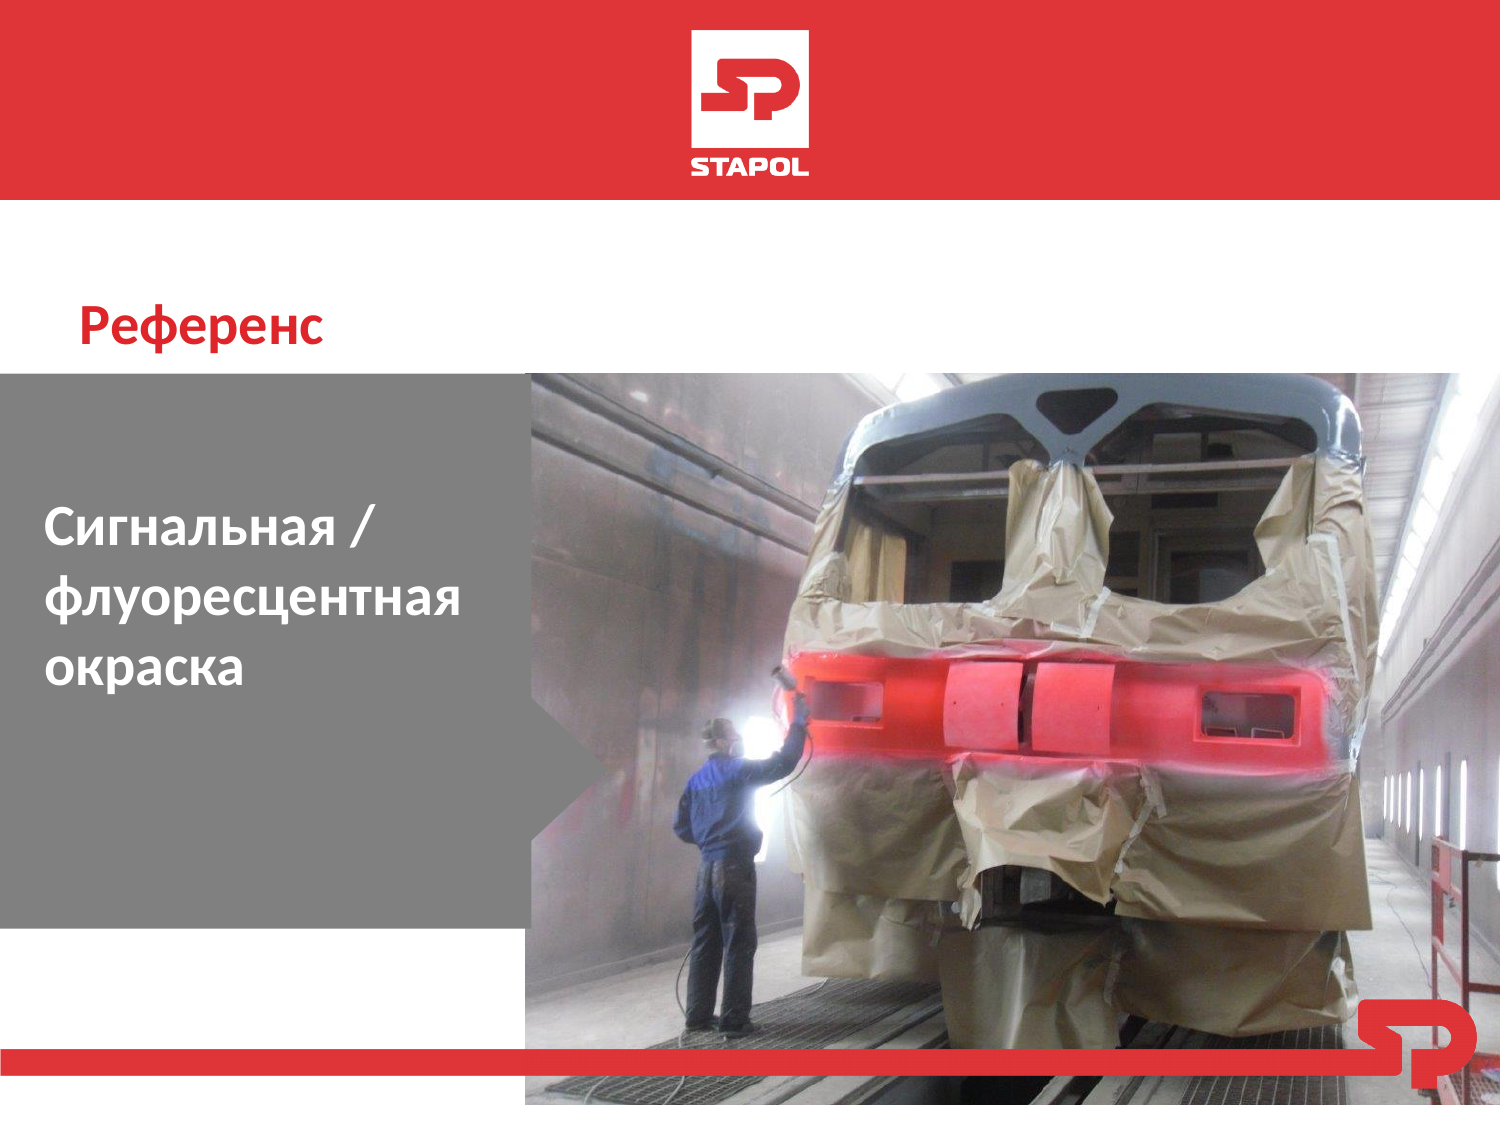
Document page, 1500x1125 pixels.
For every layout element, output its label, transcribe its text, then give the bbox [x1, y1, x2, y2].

text_box Референс. [64, 278, 455, 364]
text_box [0, 371, 526, 931]
picture [0, 373, 1500, 1105]
text_box Сигнальная / флуоресцентная окраска [29, 479, 520, 705]
picture [0, 0, 1500, 200]
